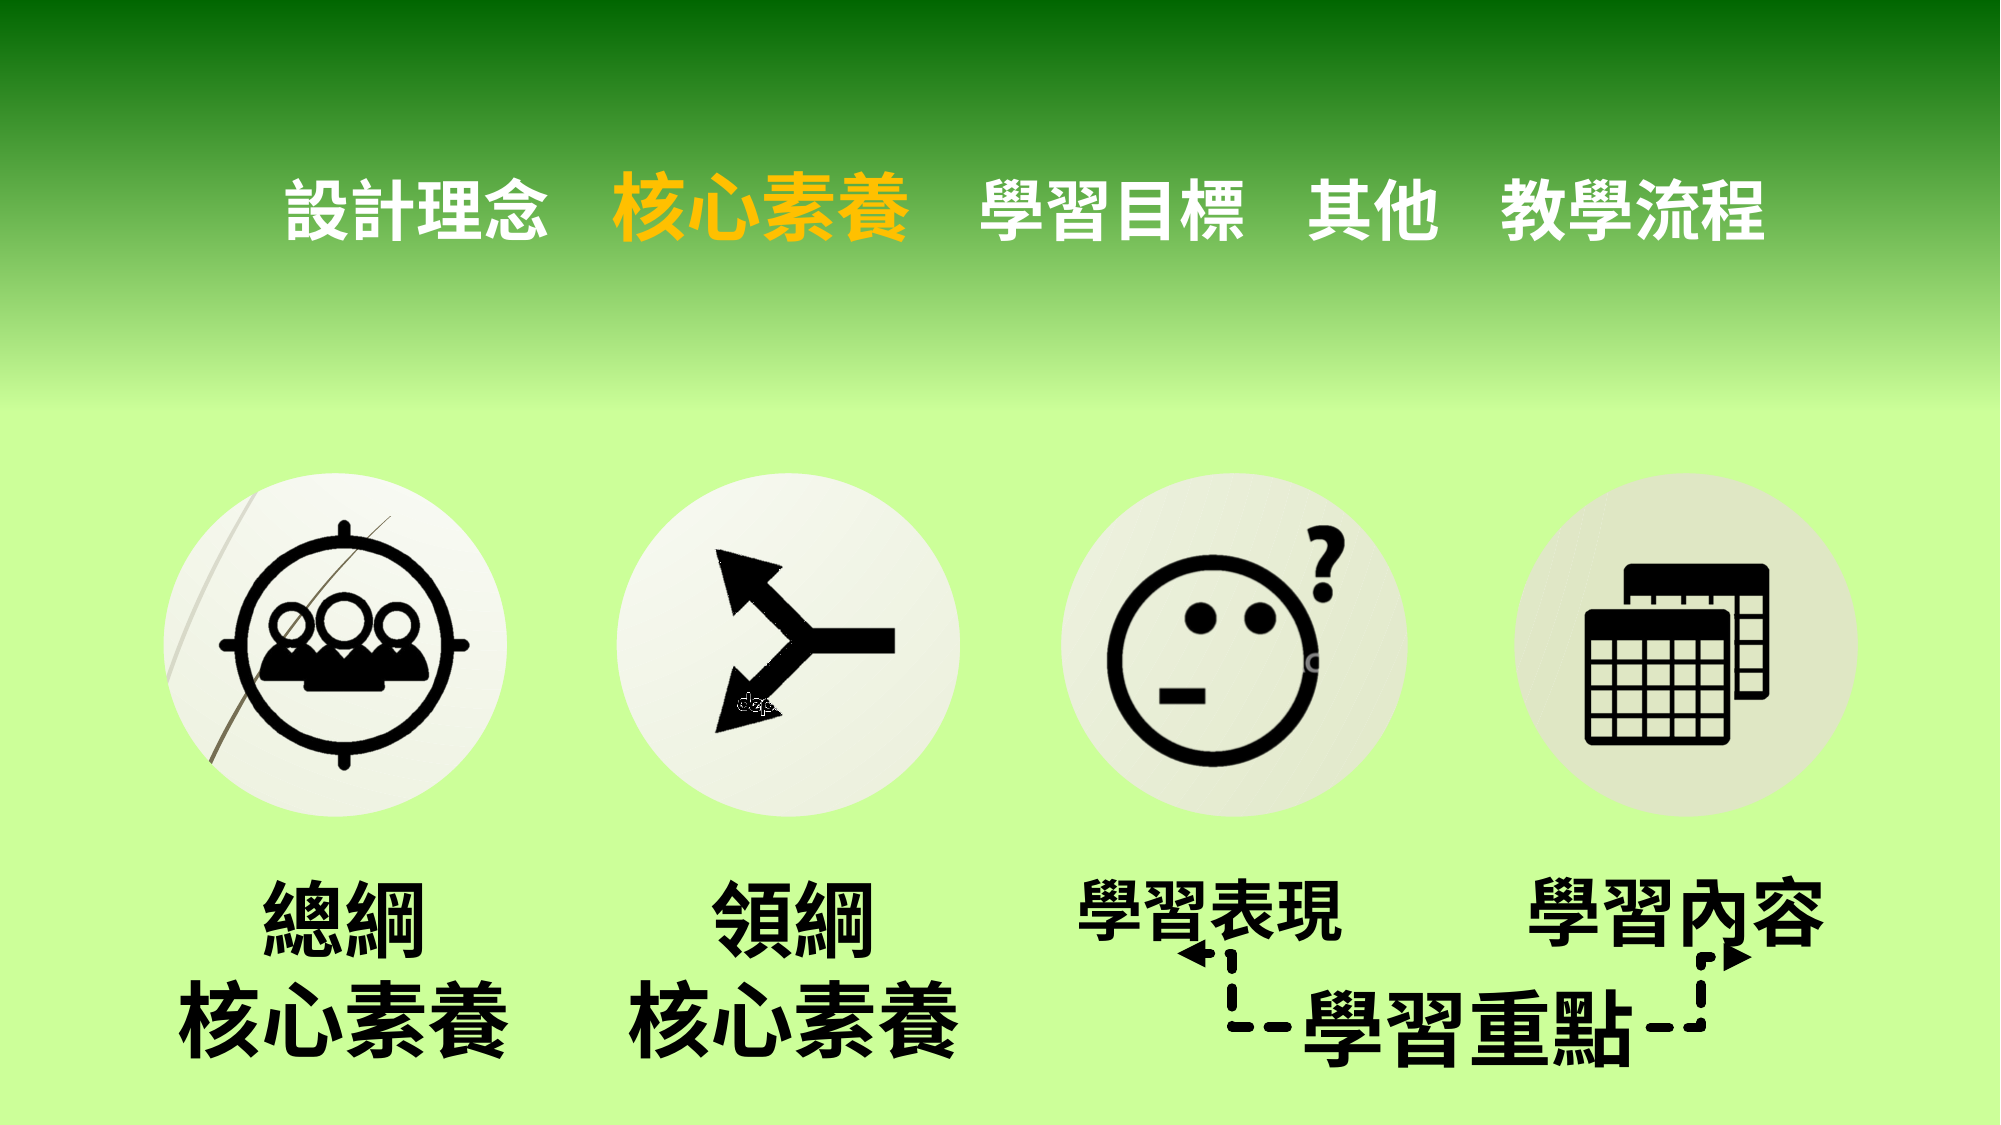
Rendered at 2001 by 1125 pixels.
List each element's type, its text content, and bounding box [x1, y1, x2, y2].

text_box 設計理念 核心素養 學習目標 其他 教學流程 [0, 0, 2000, 412]
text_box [1650, 956, 1753, 1029]
text_box 學習內容 [1511, 858, 1842, 964]
text_box [0, 412, 2000, 1125]
text_box 領綱 核心素養 [612, 861, 976, 1076]
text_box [1176, 953, 1286, 1029]
picture [651, 530, 958, 836]
text_box 學習表現 [1061, 861, 1359, 956]
text_box 學習重點 [1287, 969, 1650, 1085]
picture [1577, 554, 1776, 754]
text_box 總綱 核心素養 [162, 861, 526, 1076]
picture [209, 510, 480, 781]
picture [1064, 499, 1384, 818]
